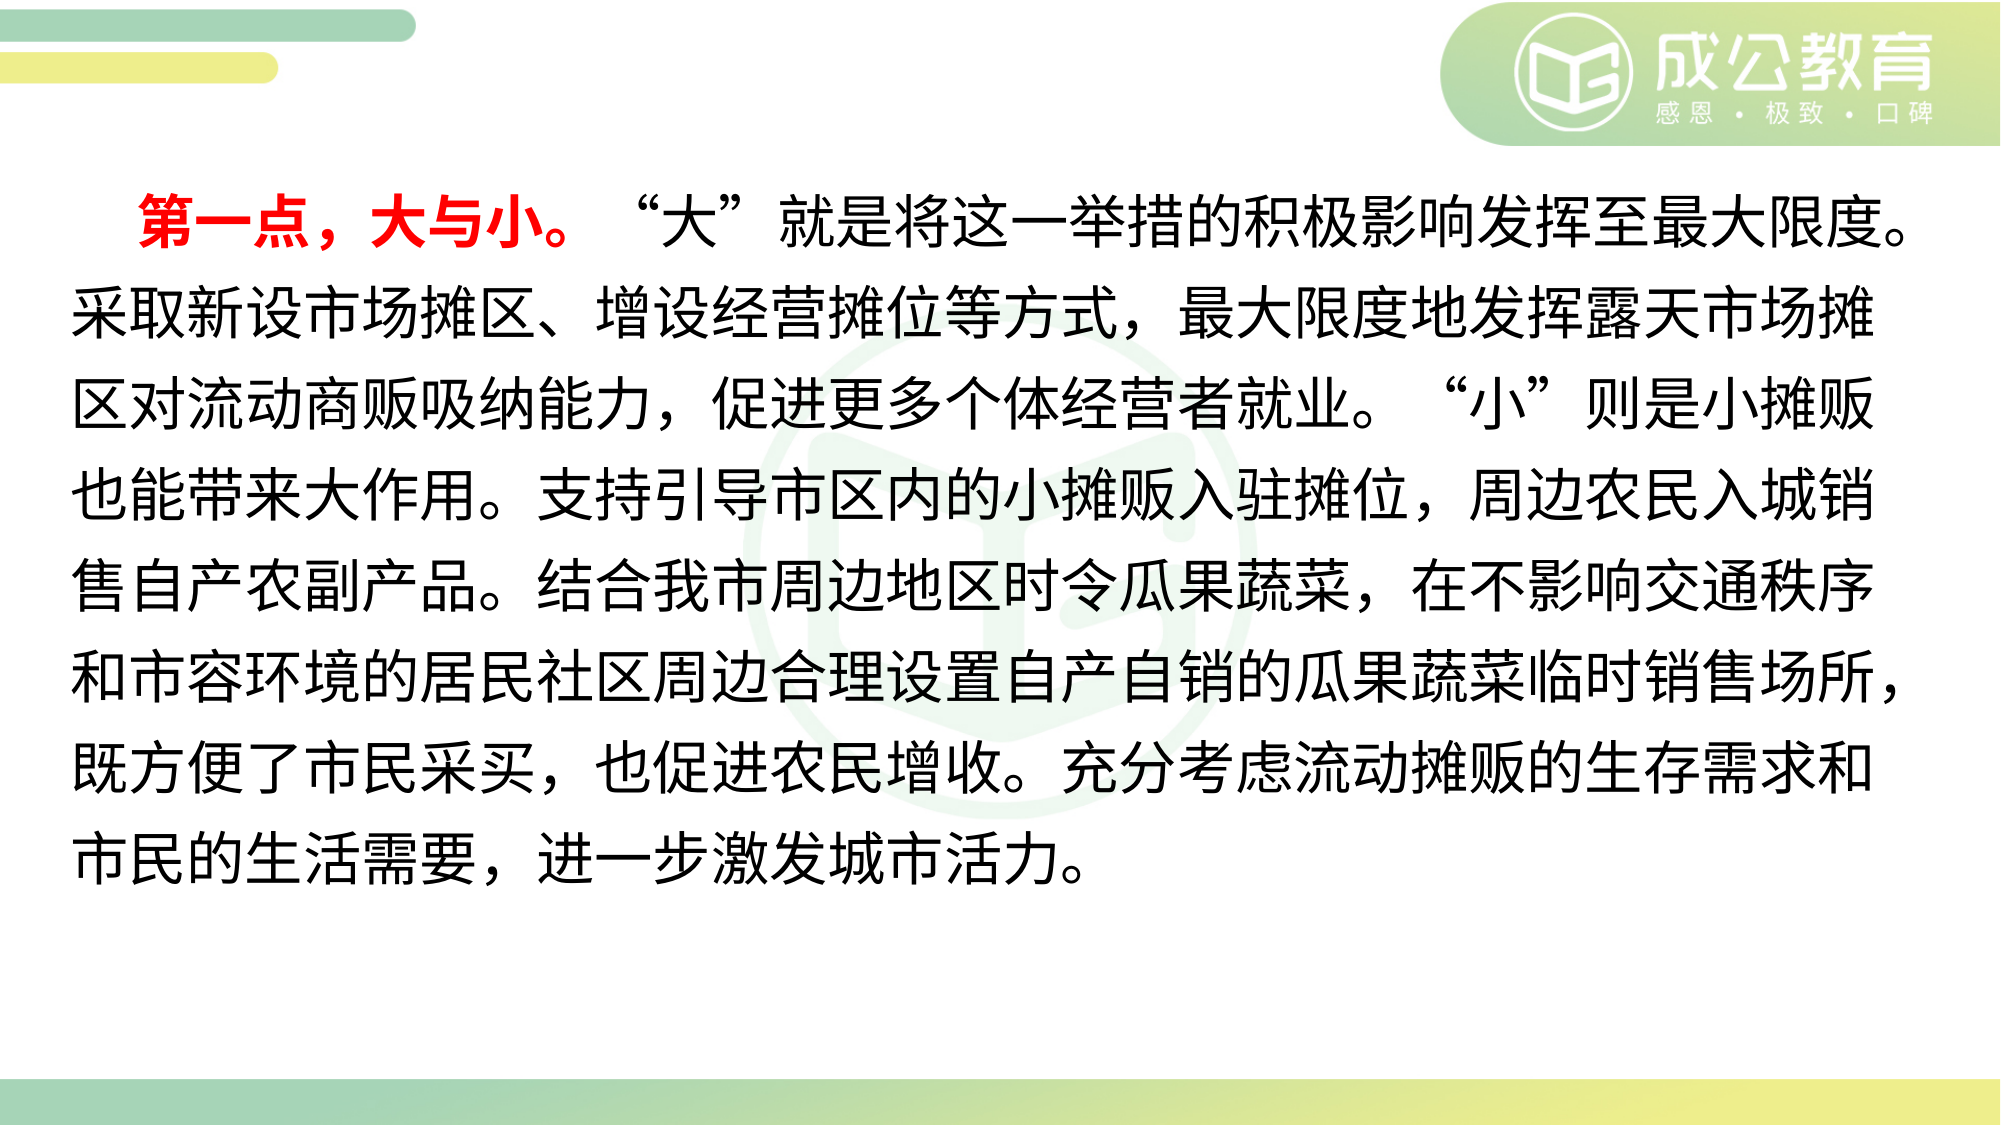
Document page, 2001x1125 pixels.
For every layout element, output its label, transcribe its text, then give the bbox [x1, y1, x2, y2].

list 第一点，大与小。“大”就是将这一举措的积极影响发挥至最大限度。采取新设市场摊区、增设经营摊位等方式，最大限度地发挥露天市场摊区对流动商贩吸纳能力，促进更多个体经营者就业。“小”则是小摊贩也能带来大作用。支持引导市区内的小摊贩入驻摊位，周边农民入城销售自产农副产品。结合我市周边地区时令瓜果蔬菜，在不影响交通秩序和市容环境的居民社区周边合理设置自产自销的瓜果蔬菜临时销售场所，既方便了市民采买，也促进农民增收。充分考虑流动摊贩的生存需求和市民的生活需要，进一步激发城市活力。 [55, 157, 1943, 1015]
picture [0, 0, 2001, 1125]
